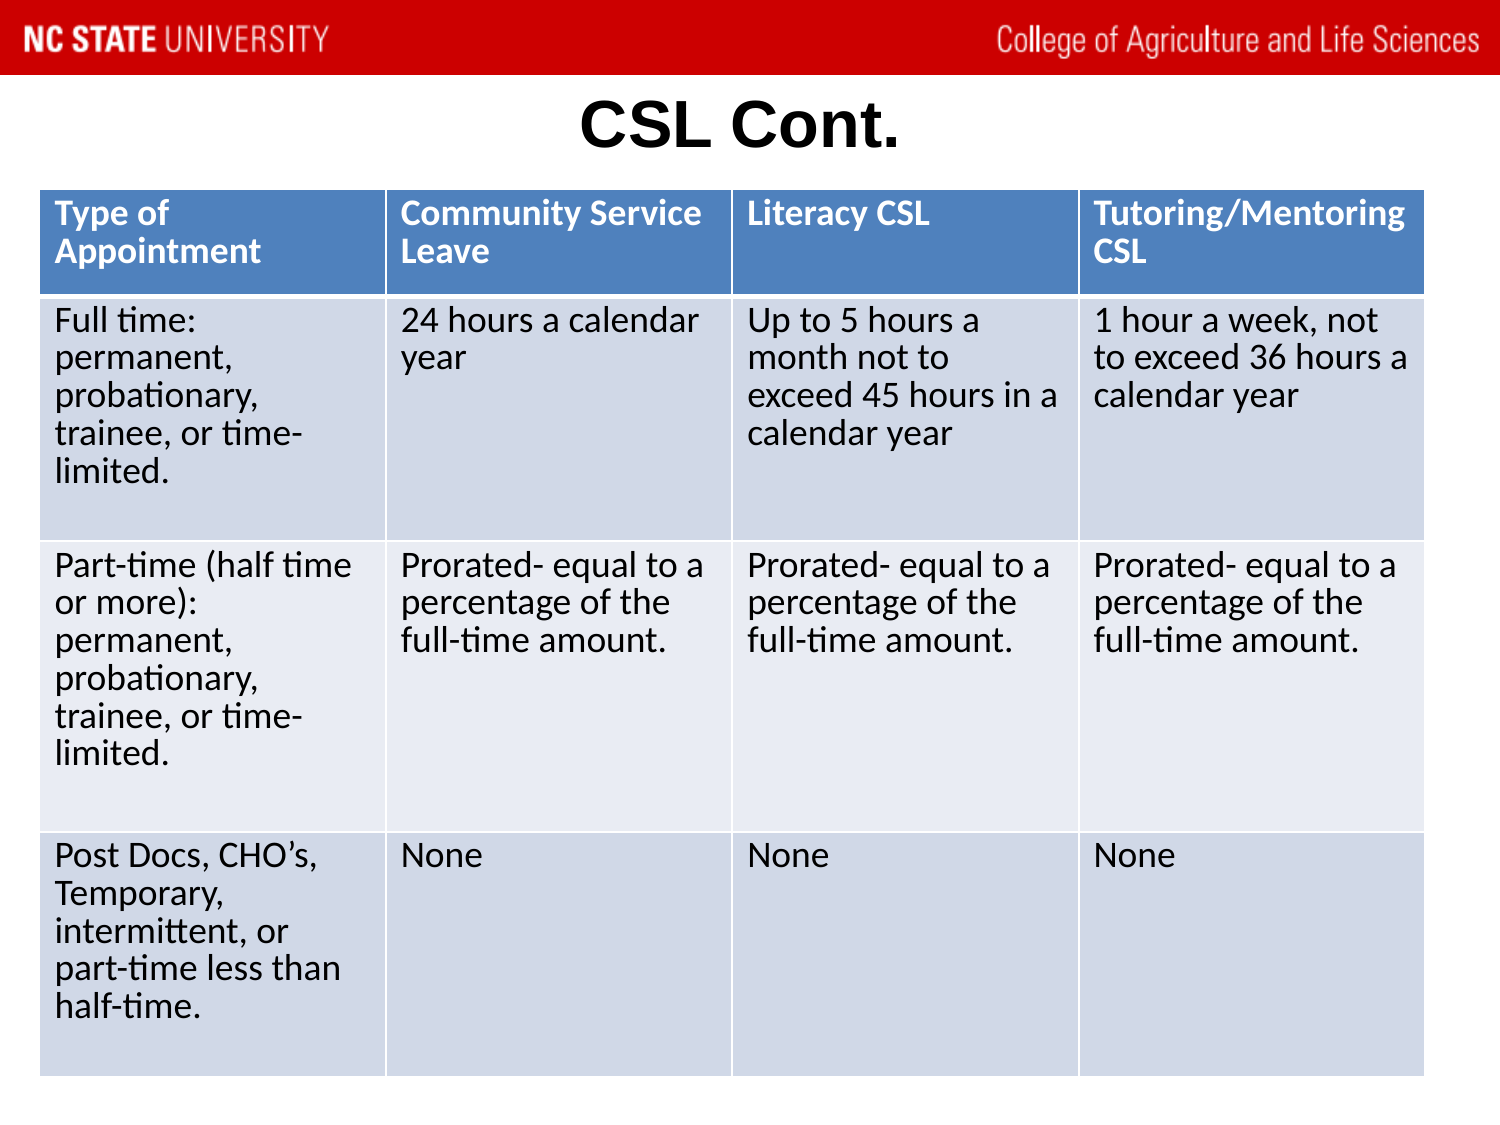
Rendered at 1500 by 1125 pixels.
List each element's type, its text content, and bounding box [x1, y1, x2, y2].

table_header Tutoring/Mentoring CSL [1080, 190, 1424, 294]
table_cell None [733, 833, 1078, 1076]
table_header Type of Appointment [40, 190, 385, 294]
table_cell None [1080, 833, 1424, 1076]
table_cell Part-time (half time or more): permanent, probationary, trainee, or time-limited. [40, 542, 385, 831]
table_cell Full time: permanent, probationary, trainee, or time-limited. [40, 299, 385, 540]
table_header Community Service Leave [387, 190, 731, 294]
table_cell Up to 5 hours a month not to exceed 45 hours in a calendar year [733, 299, 1078, 540]
table_header Literacy CSL [733, 190, 1078, 294]
table_cell Prorated- equal to a percentage of the full-time amount. [387, 542, 731, 831]
table_cell Prorated- equal to a percentage of the full-time amount. [1080, 542, 1424, 831]
table_cell 1 hour a week, not to exceed 36 hours a calendar year [1080, 299, 1424, 540]
table_cell None [387, 833, 731, 1076]
table_cell 24 hours a calendar year [387, 299, 731, 540]
table_cell Prorated- equal to a percentage of the full-time amount. [733, 542, 1078, 831]
title CSL Cont. [75, 76, 1425, 165]
table_cell Post Docs, CHO’s, Temporary, intermittent, or part-time less than half-time. [40, 833, 385, 1076]
